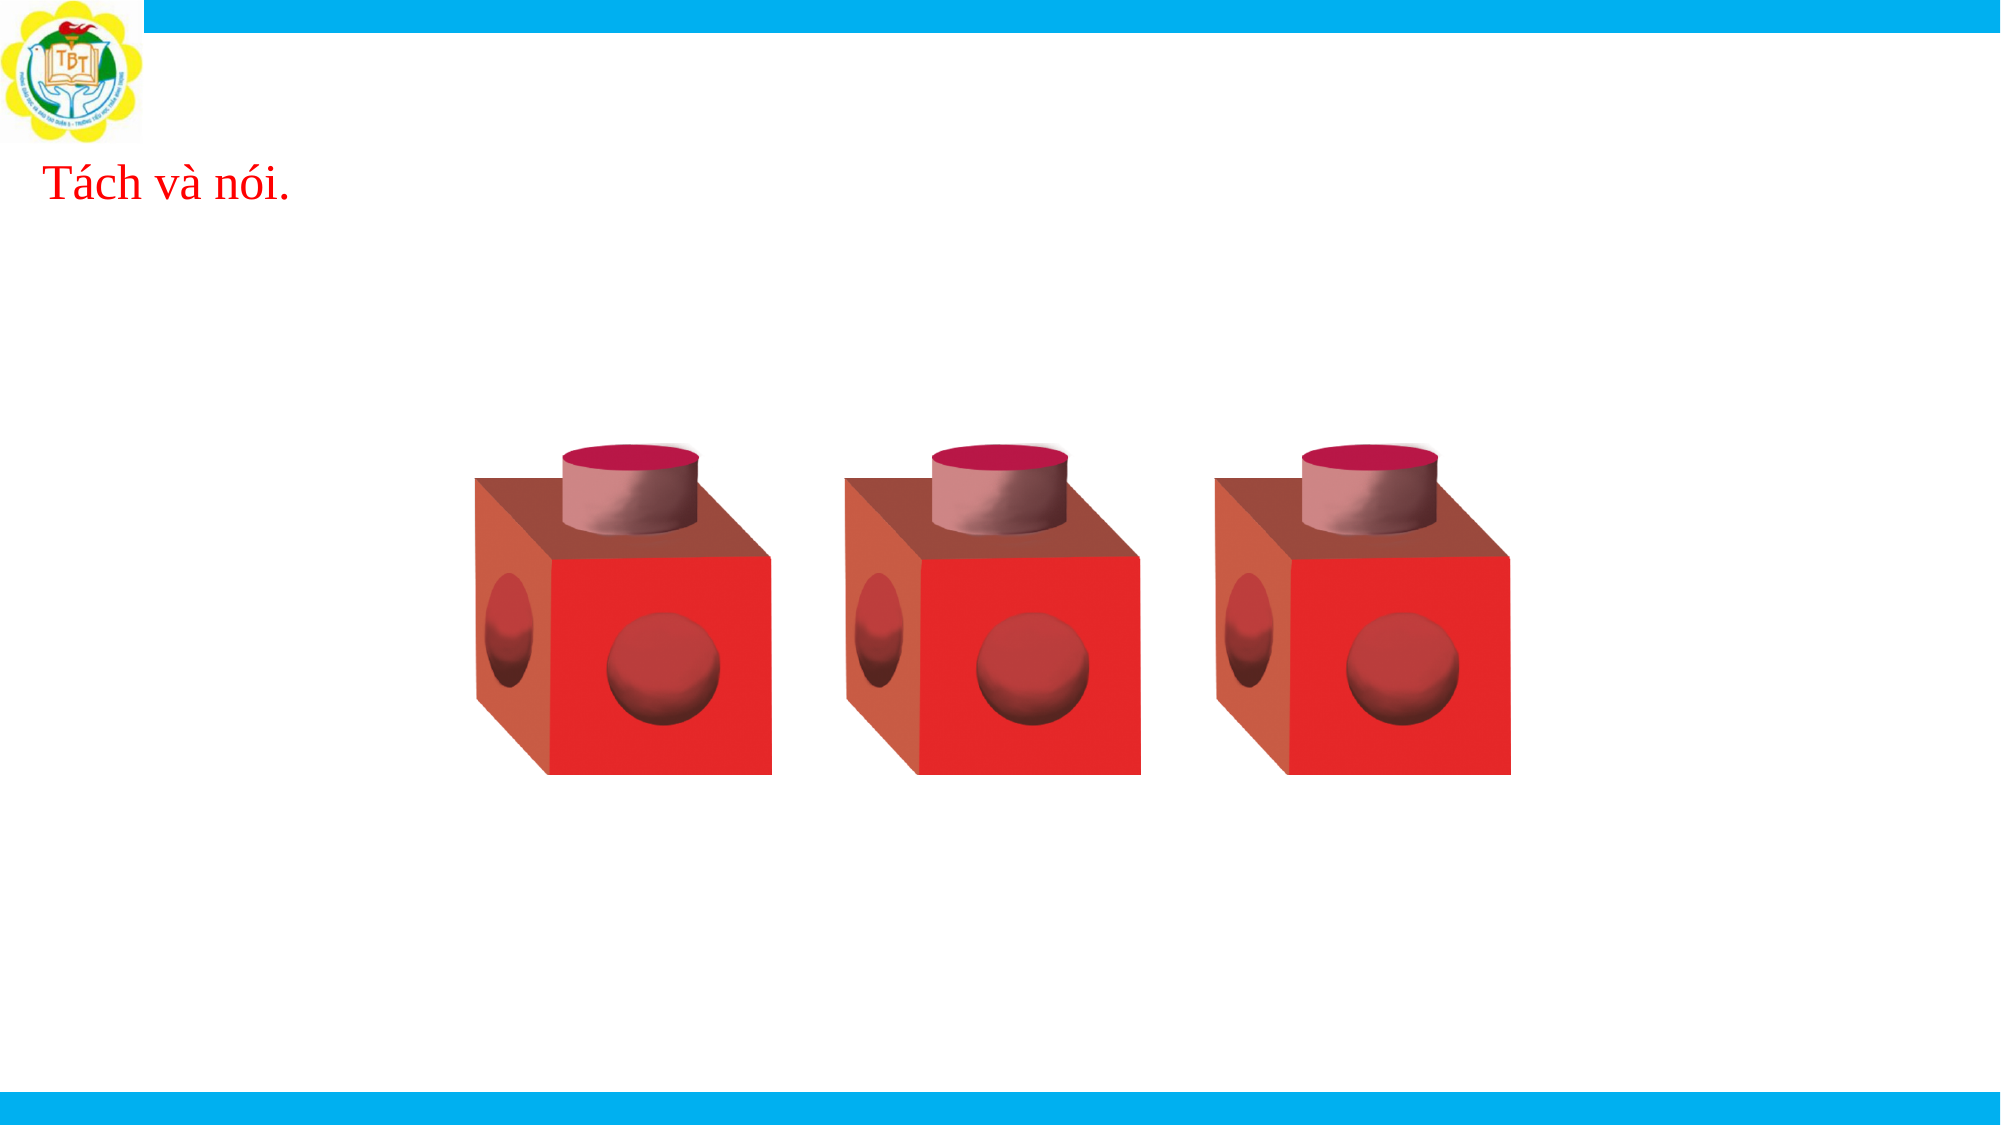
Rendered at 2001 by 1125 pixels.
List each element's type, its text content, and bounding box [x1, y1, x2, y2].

text_box Tách và nói. [26, 138, 309, 218]
picture [1198, 443, 1530, 775]
picture [458, 443, 791, 775]
picture [0, 0, 144, 144]
picture [828, 443, 1160, 775]
